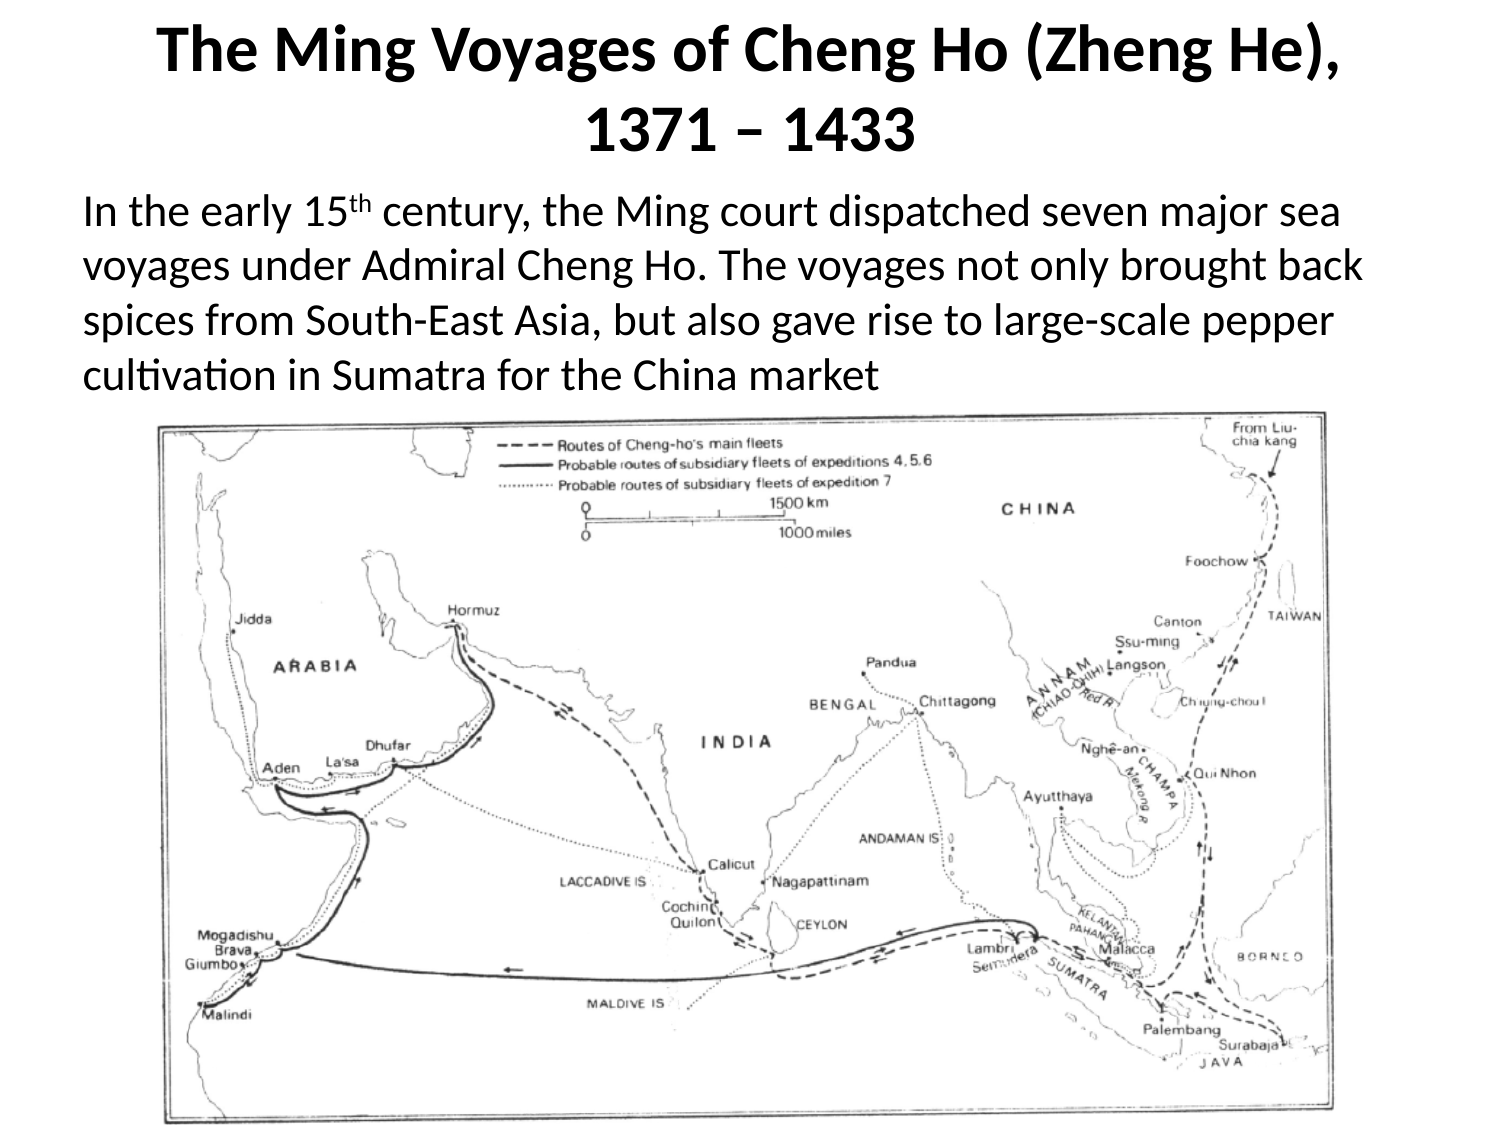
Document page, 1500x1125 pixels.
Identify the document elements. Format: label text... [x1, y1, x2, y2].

list In the early 15th century, the Ming court dispatched seven major sea voyages under Admiral Cheng Ho. The voyages not only brought back spices from South-East Asia, but also gave rise to large-scale pepper cultivation in Sumatra for the China market [1112, 172, 1418, 473]
title The Ming Voyages of Cheng Ho (Zheng He), 1371 – 1433 [75, 56, 1425, 173]
picture [377, 166, 1108, 1125]
list In the early 15th century, the Ming court dispatched seven major sea voyages under Admiral Cheng Ho. The voyages not only brought back spices from South-East Asia, but also gave rise to large-scale pepper cultivation in Sumatra for the China market [67, 172, 372, 473]
